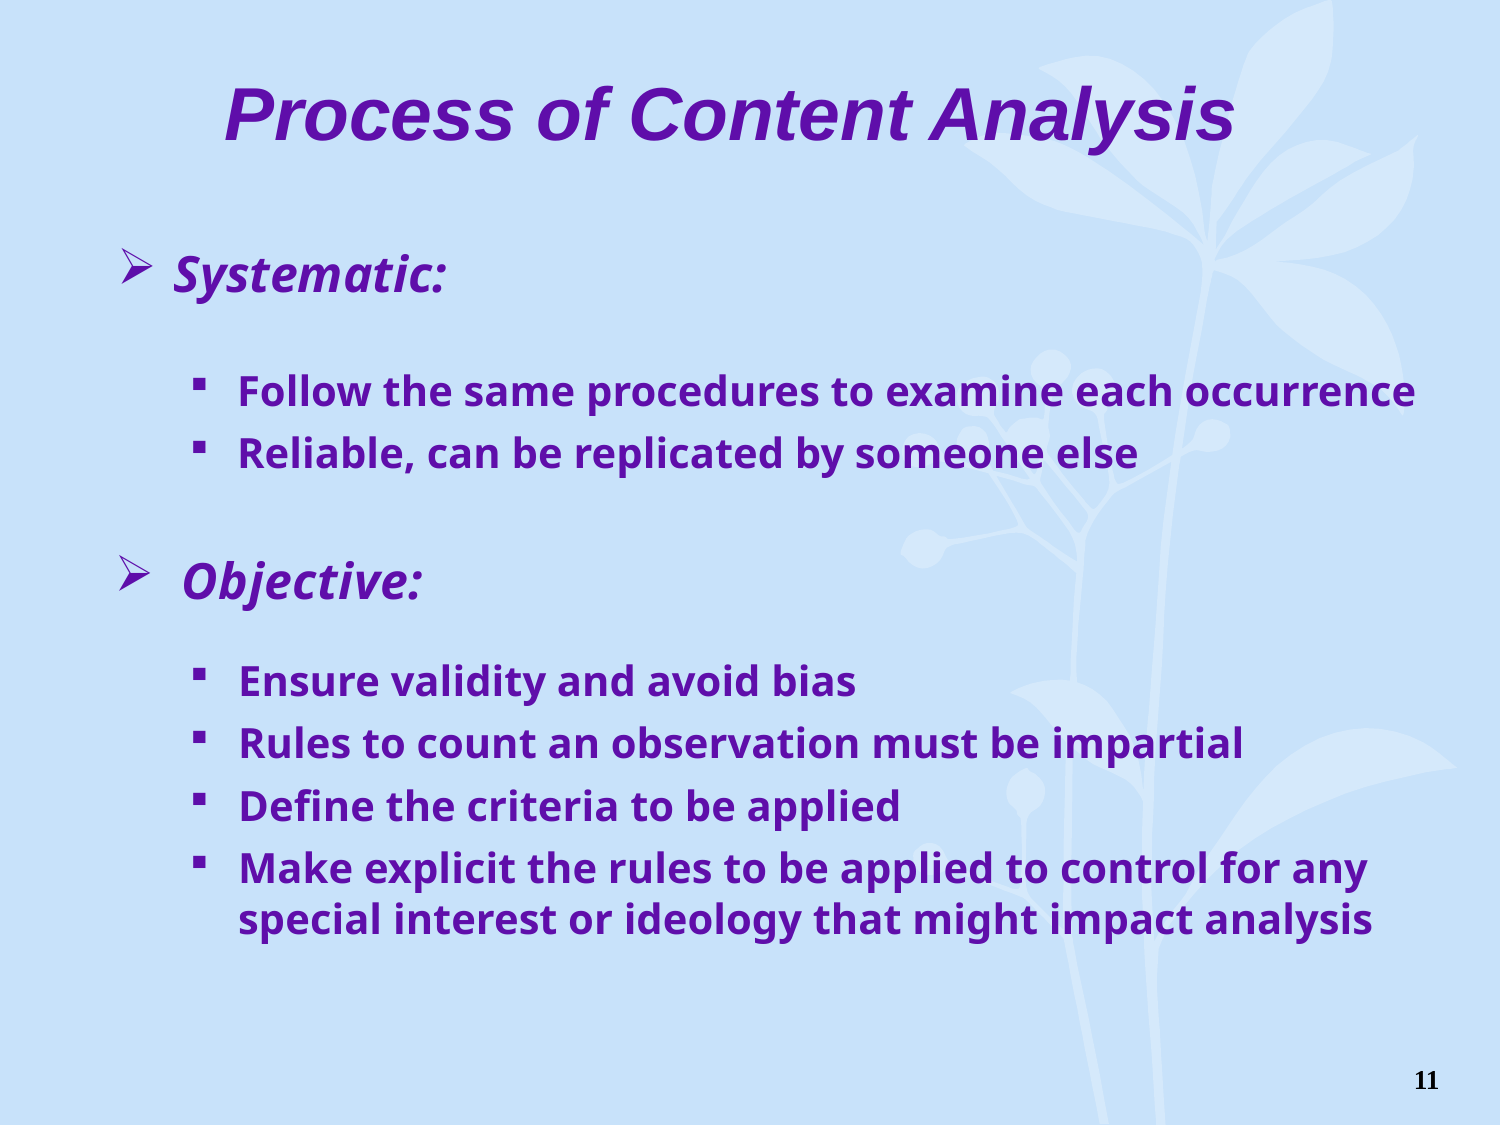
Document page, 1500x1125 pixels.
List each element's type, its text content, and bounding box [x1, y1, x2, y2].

title Process of Content Analysis [162, 37, 1300, 162]
slide_number 11 [1310, 1054, 1455, 1103]
list Systematic: Follow the same procedures to examine each occurrence Reliable, can be replicated by someone else Objective: Ensure validity and avoid bias Rules to count an observation must be impartial Define the criteria to be applied Make explicit the rules to be applied to control for any special interest or ideology that might impact analysis [24, 162, 1475, 1075]
